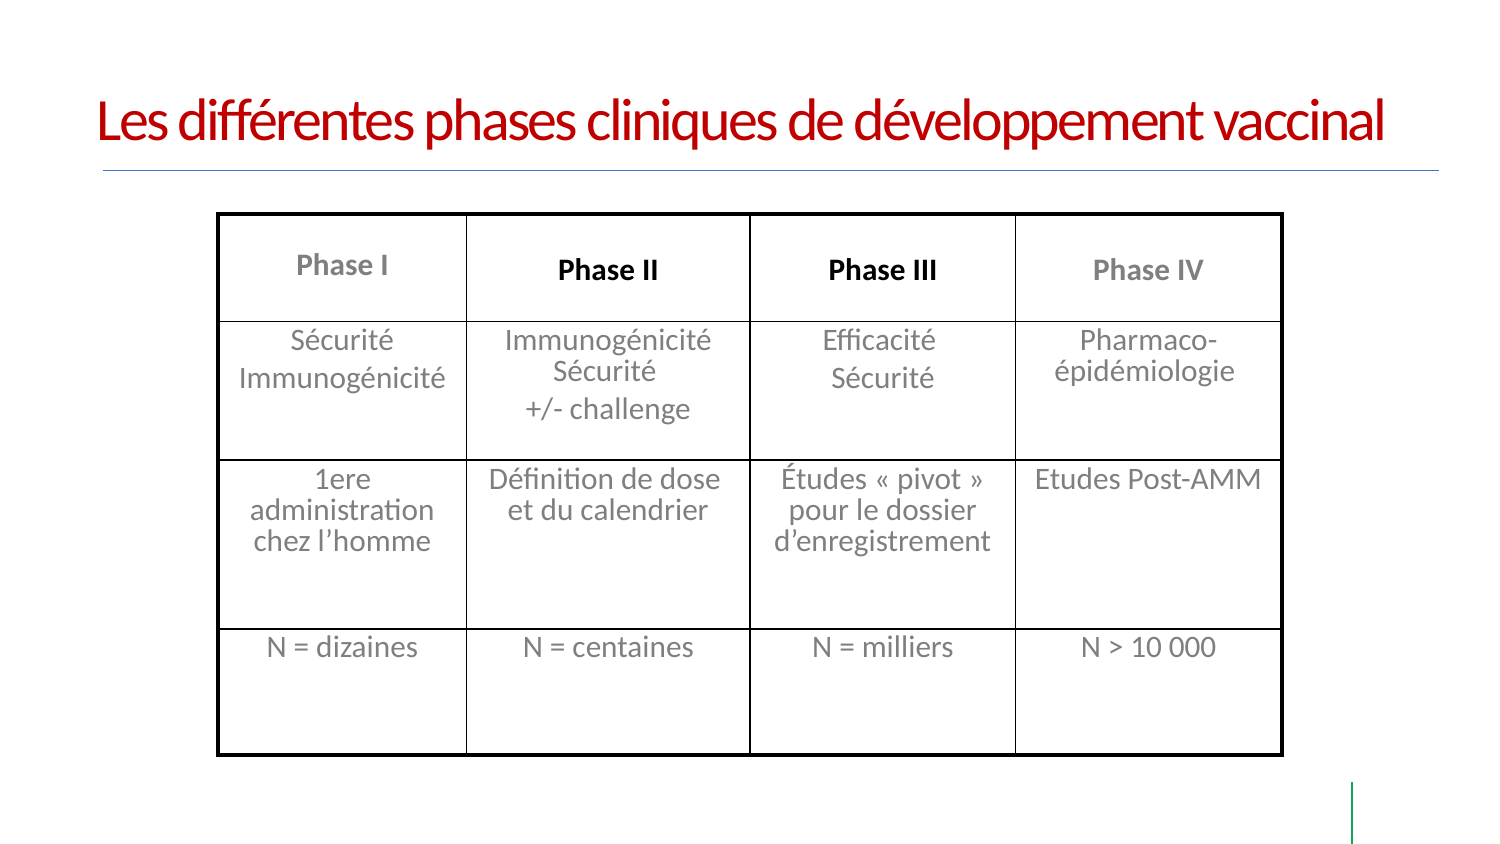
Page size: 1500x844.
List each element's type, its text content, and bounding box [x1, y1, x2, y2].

table_cell N = dizaines [220, 630, 466, 753]
table_cell Efficacité Sécurité [751, 322, 1015, 459]
table_header Phase II [467, 216, 749, 321]
table_cell N = milliers [751, 630, 1015, 753]
table_cell N > 10 000 [1016, 630, 1280, 753]
table_cell Définition de dose et du calendrier [467, 461, 749, 628]
table_cell Pharmaco-épidémiologie [1016, 322, 1280, 459]
table_cell Sécurité Immunogénicité [220, 322, 466, 459]
table_cell Études « pivot » pour le dossier d’enregistrement [751, 461, 1015, 628]
title Les différentes phases cliniques de développement vaccinal [81, 49, 1435, 192]
table_header Phase IV [1016, 216, 1280, 321]
table_header Phase III [751, 216, 1015, 321]
table_cell Immunogénicité Sécurité +/- challenge [467, 322, 749, 459]
table_header Phase I [220, 216, 466, 321]
table_cell N = centaines [467, 630, 749, 753]
table_cell Etudes Post-AMM [1016, 461, 1280, 628]
table_cell 1ere administration chez l’homme [220, 461, 466, 628]
